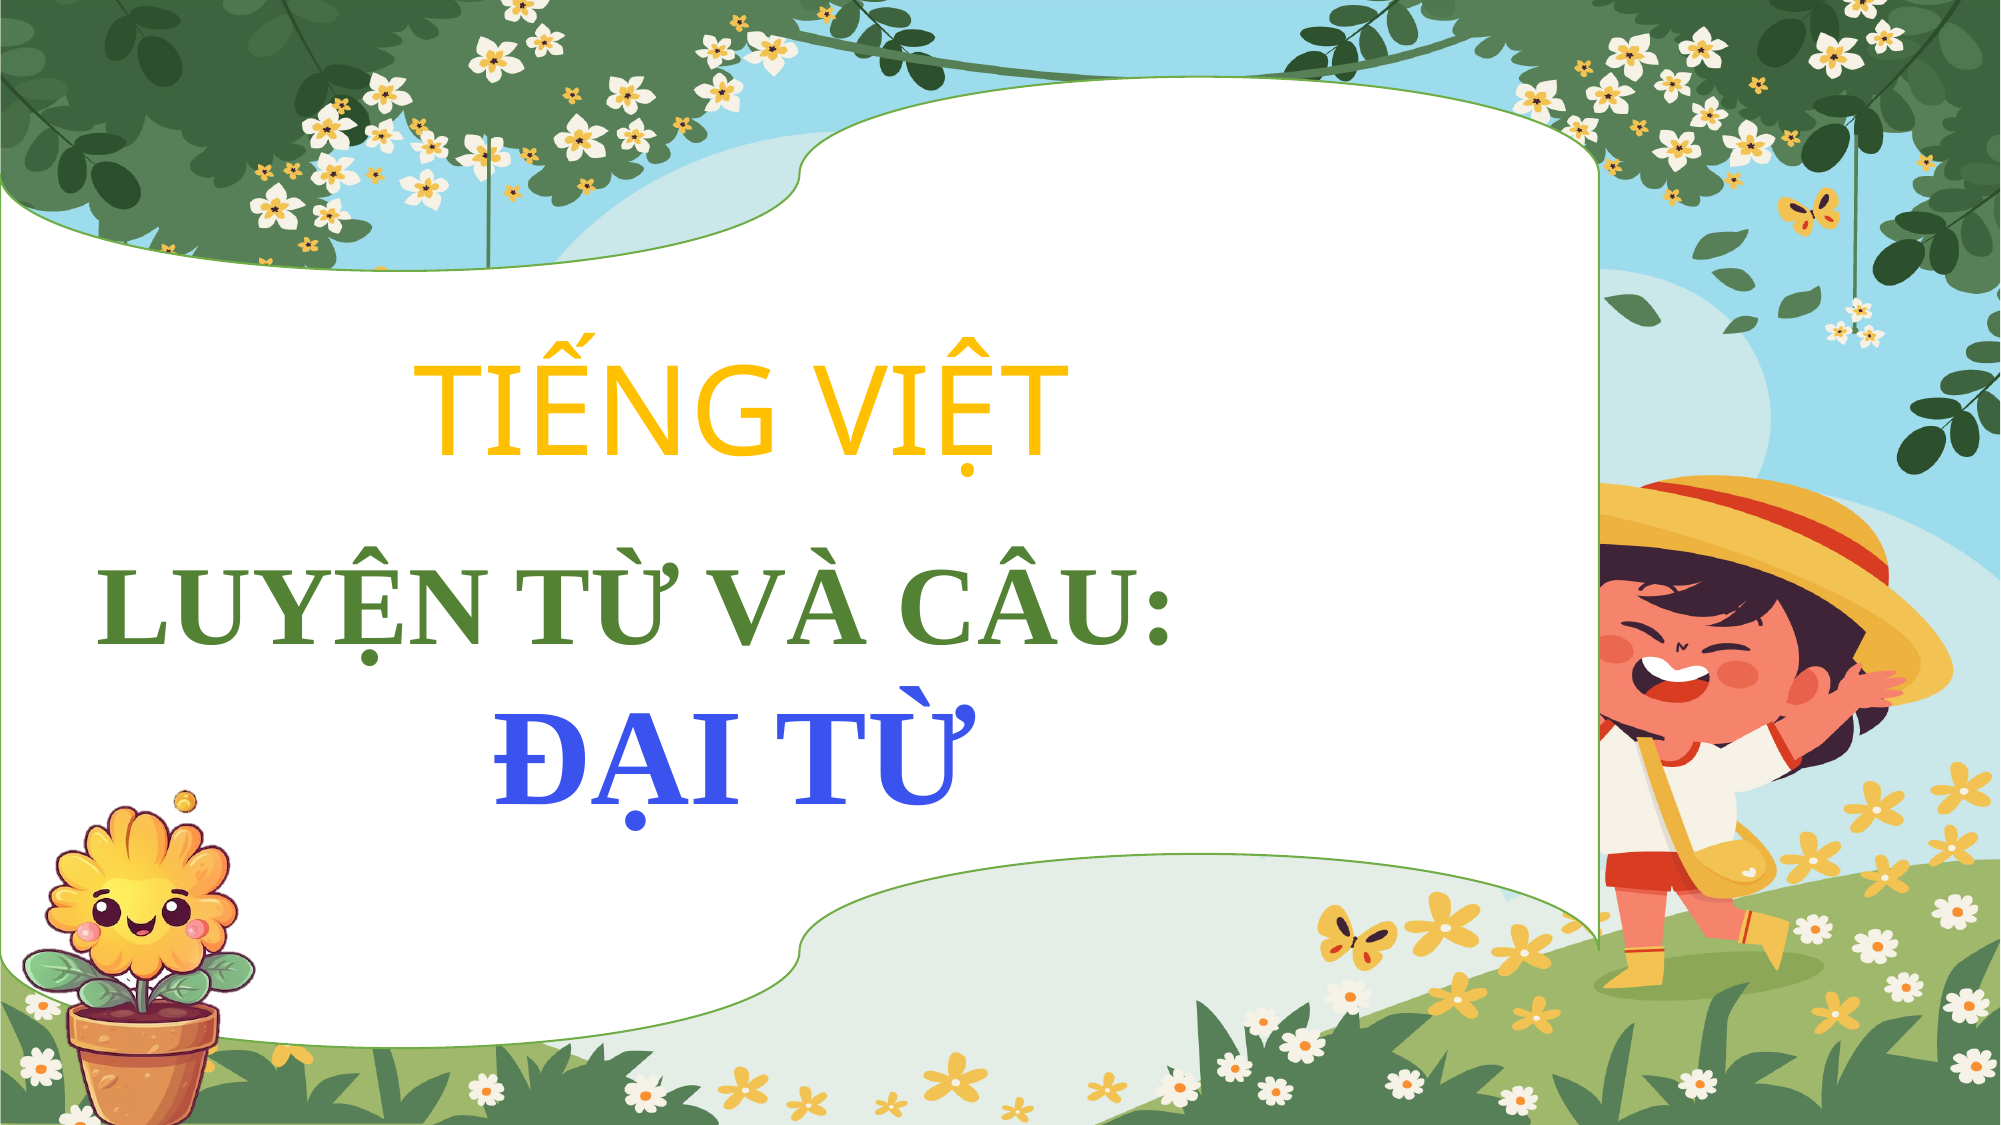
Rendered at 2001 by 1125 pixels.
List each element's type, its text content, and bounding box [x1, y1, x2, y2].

text_box [0, 75, 1600, 740]
text_box TIẾNG VIỆT [380, 322, 1104, 488]
picture [0, 0, 2001, 1125]
text_box [371, 840, 1600, 1050]
text_box LUYỆN TỪ VÀ CÂU: ĐẠI TỪ [81, 524, 1681, 840]
